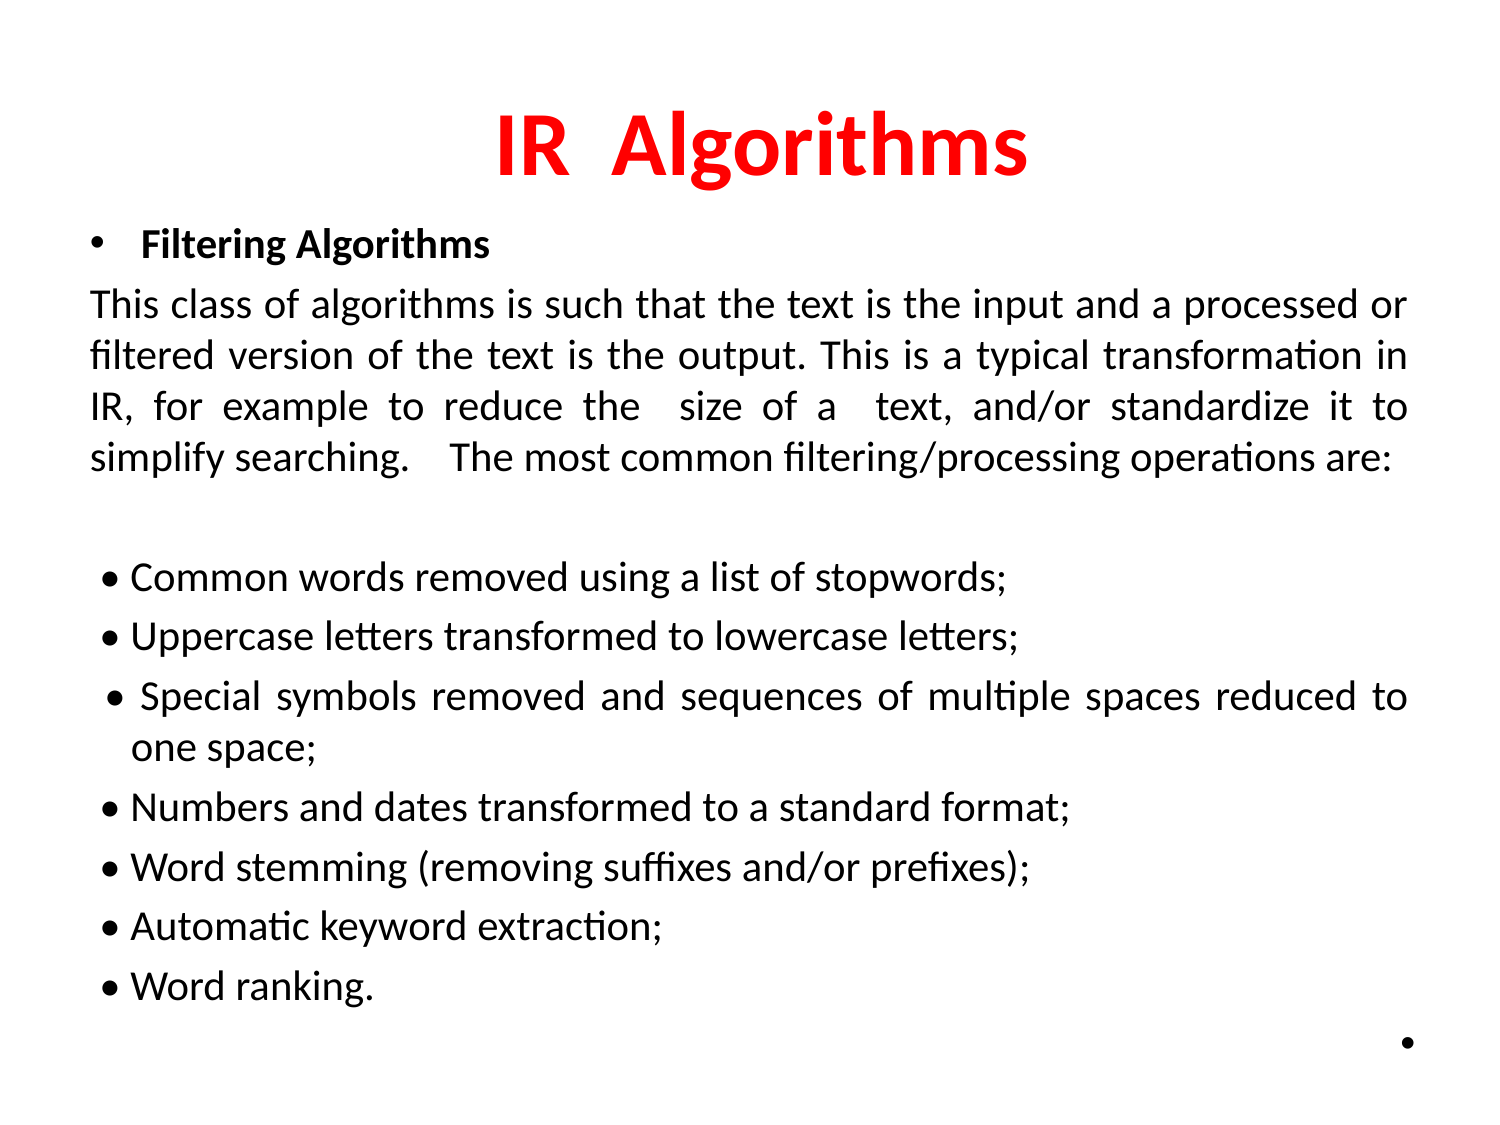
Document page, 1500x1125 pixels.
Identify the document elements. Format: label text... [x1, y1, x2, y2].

text_box Filtering Algorithms This class of algorithms is such that the text is the input and a processed or filtered version of the text is the output. This is a typical transformation in IR, for example to reduce the size of a text, and/or standardize it to simplify searching. The most common filtering/processing operations are: • Common words removed using a list of stopwords; • Uppercase letters transformed to lowercase letters; • Special symbols removed and sequences of multiple spaces reduced to one space; • Numbers and dates transformed to a standard format; • Word stemming (removing suffixes and/or prefixes); • Automatic keyword extraction; • Word ranking. [74, 208, 1425, 1094]
title IR Algorithms [75, 45, 1425, 208]
